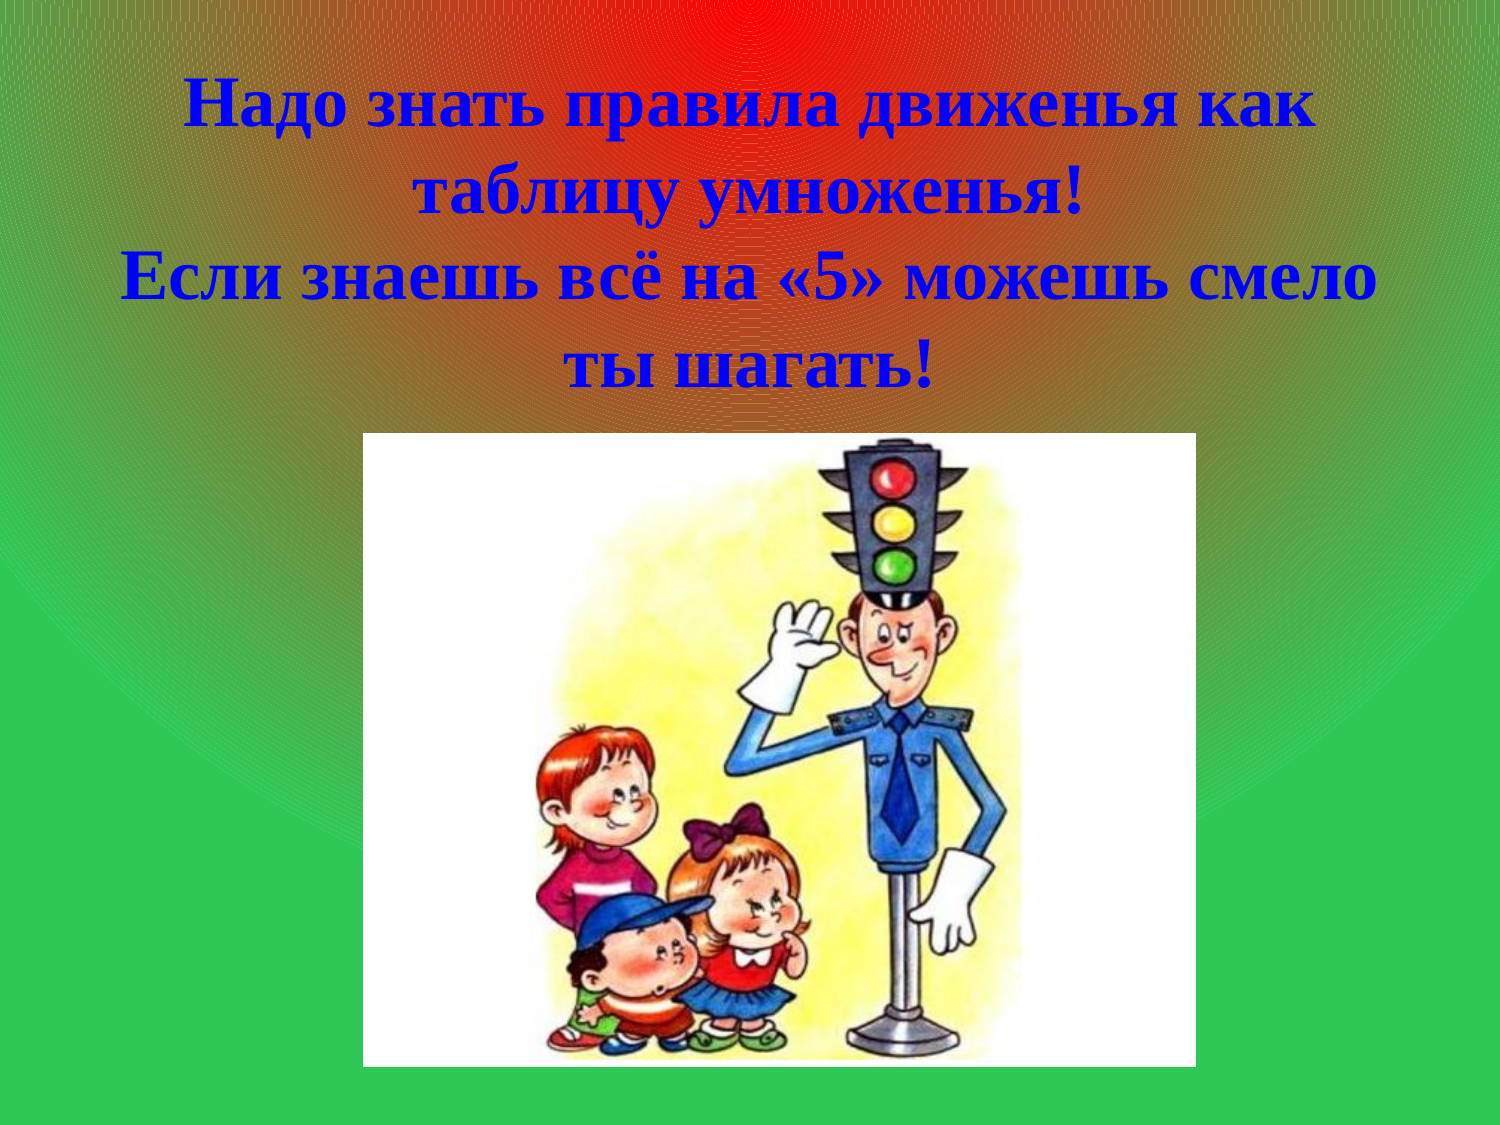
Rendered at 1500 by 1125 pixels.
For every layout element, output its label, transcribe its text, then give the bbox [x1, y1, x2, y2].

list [363, 433, 1196, 1067]
title Надо знать правила движенья как таблицу умноженья! Если знаешь всё на «5» можешь смело ты шагать! [75, 45, 1425, 411]
